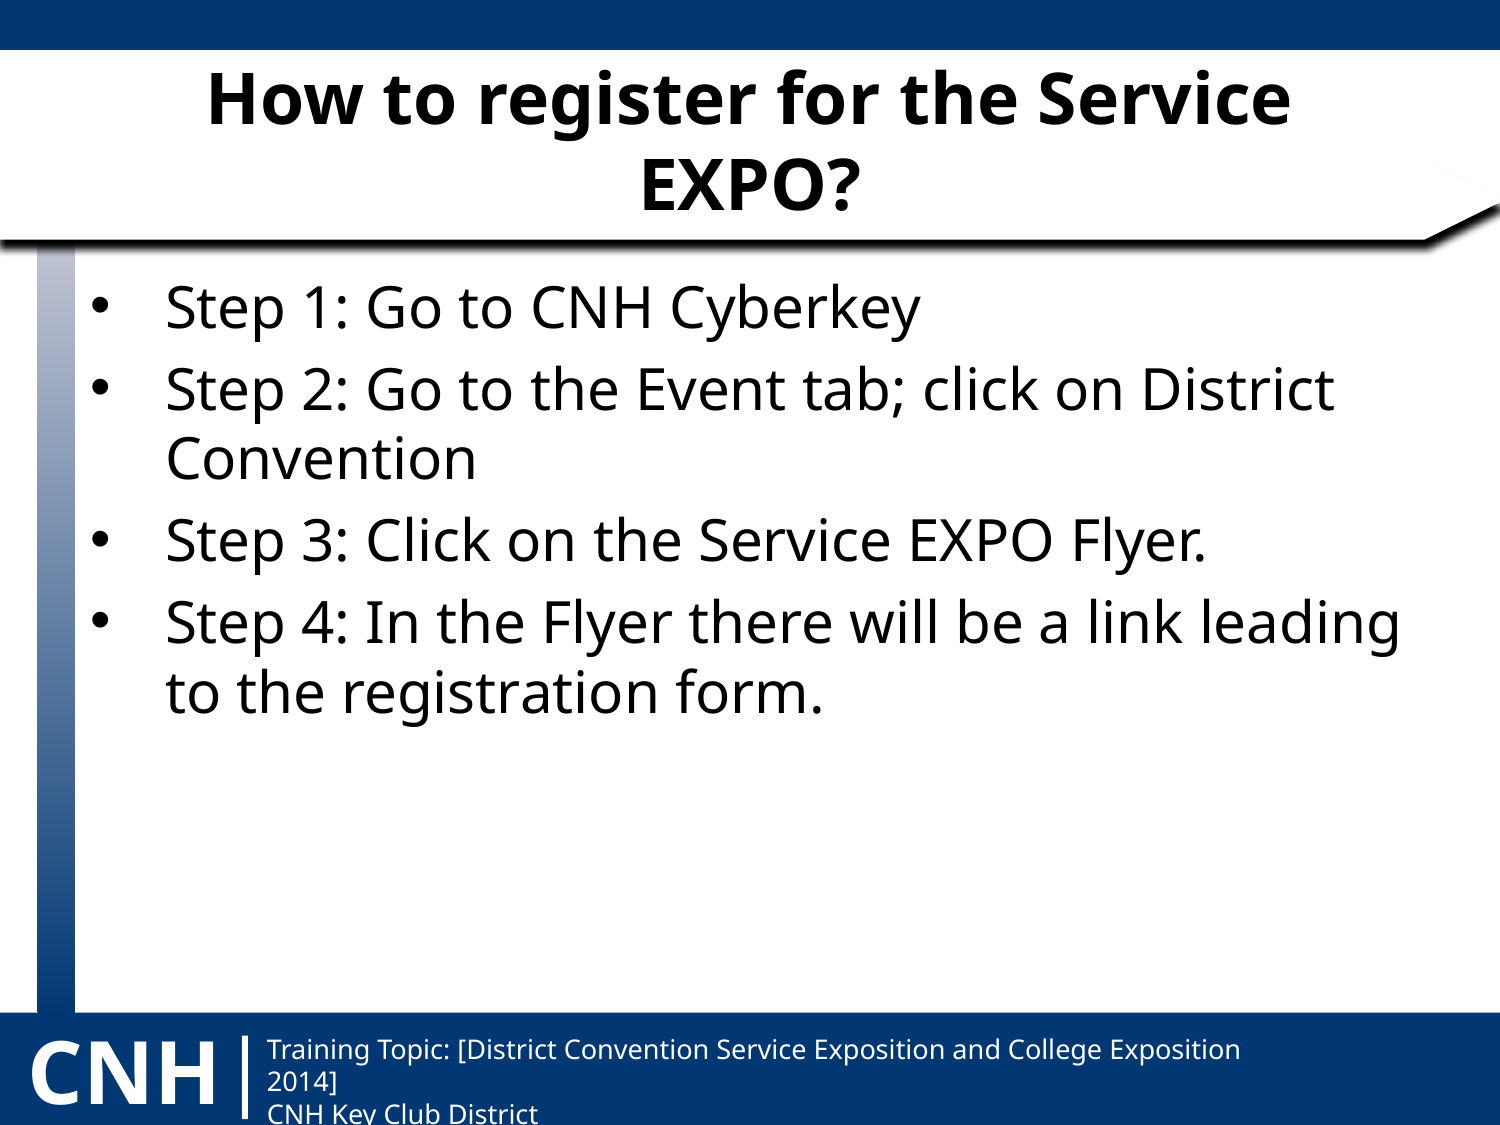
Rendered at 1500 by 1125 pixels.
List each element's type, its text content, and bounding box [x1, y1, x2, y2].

title How to register for the Service EXPO? [75, 45, 1425, 233]
list Step 1: Go to CNH Cyberkey Step 2: Go to the Event tab; click on District Convention Step 3: Click on the Service EXPO Flyer. Step 4: In the Flyer there will be a link leading to the registration form. [75, 262, 1425, 1005]
